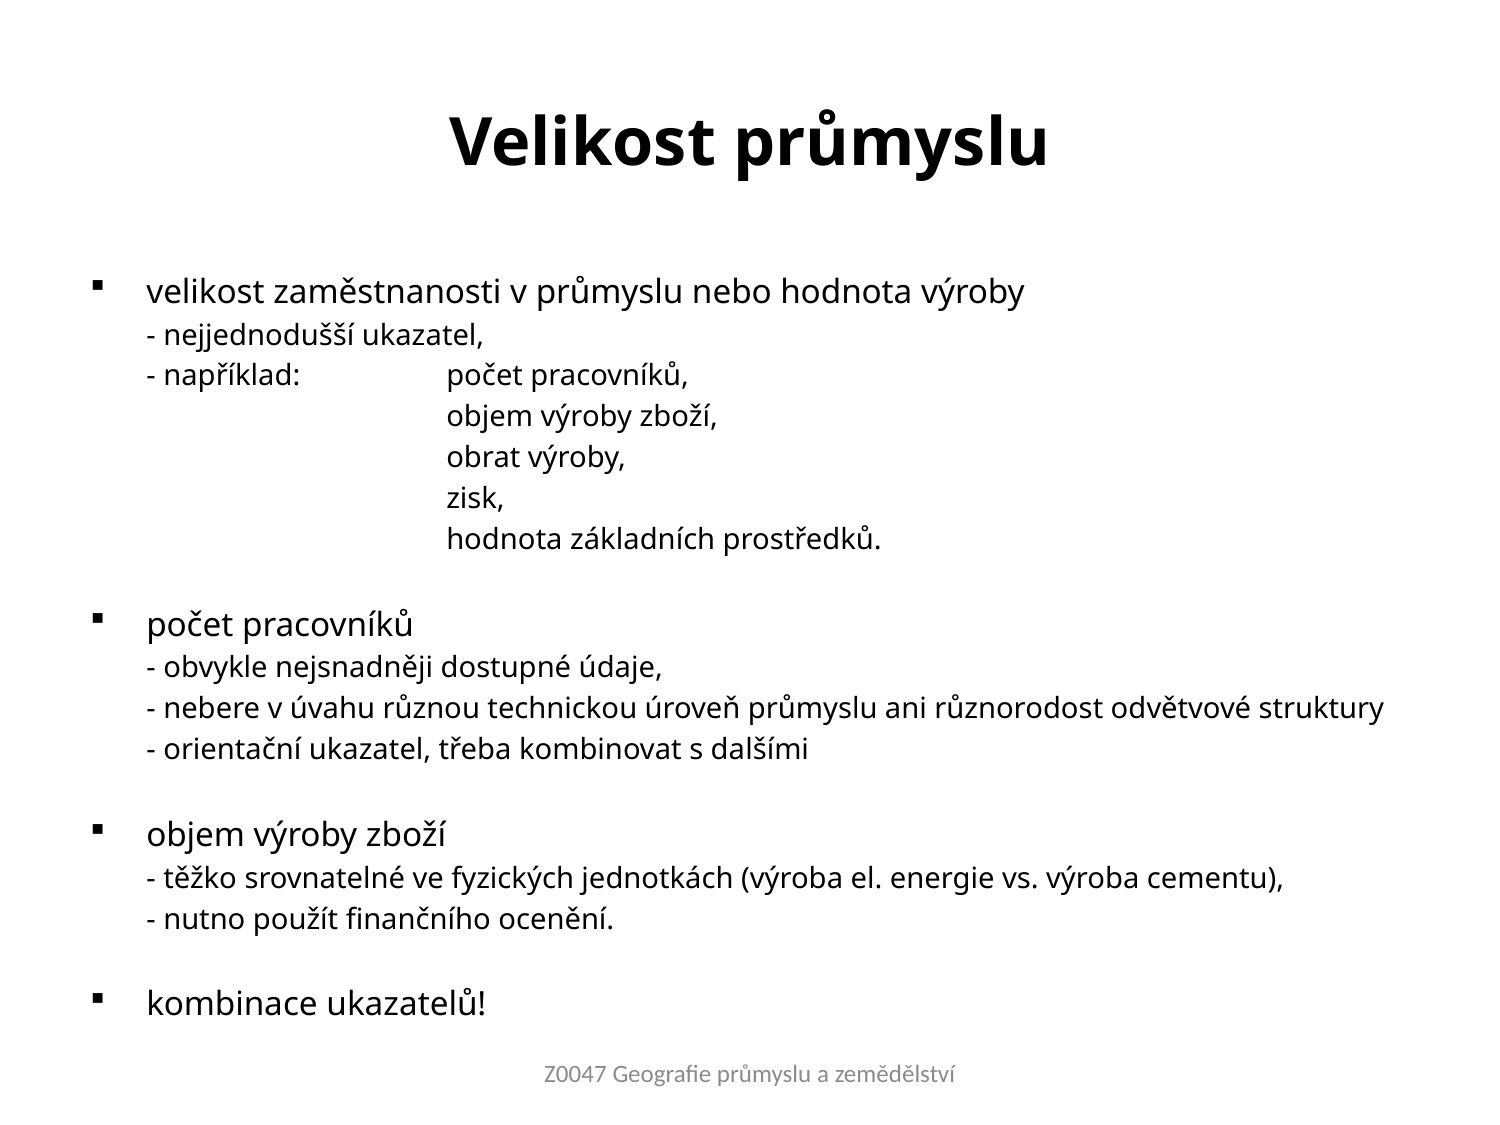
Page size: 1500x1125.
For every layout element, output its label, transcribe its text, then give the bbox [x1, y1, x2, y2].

footer Z0047 Geografie průmyslu a zemědělství [512, 1042, 988, 1103]
title Velikost průmyslu [75, 45, 1425, 233]
list velikost zaměstnanosti v průmyslu nebo hodnota výroby - nejjednodušší ukazatel, - například: počet pracovníků, objem výroby zboží, obrat výroby, zisk, hodnota základních prostředků. počet pracovníků - obvykle nejsnadněji dostupné údaje, - nebere v úvahu různou technickou úroveň průmyslu ani různorodost odvětvové struktury - orientační ukazatel, třeba kombinovat s dalšími objem výroby zboží - těžko srovnatelné ve fyzických jednotkách (výroba el. energie vs. výroba cementu), - nutno použít finančního ocenění. kombinace ukazatelů! [75, 262, 1425, 1125]
